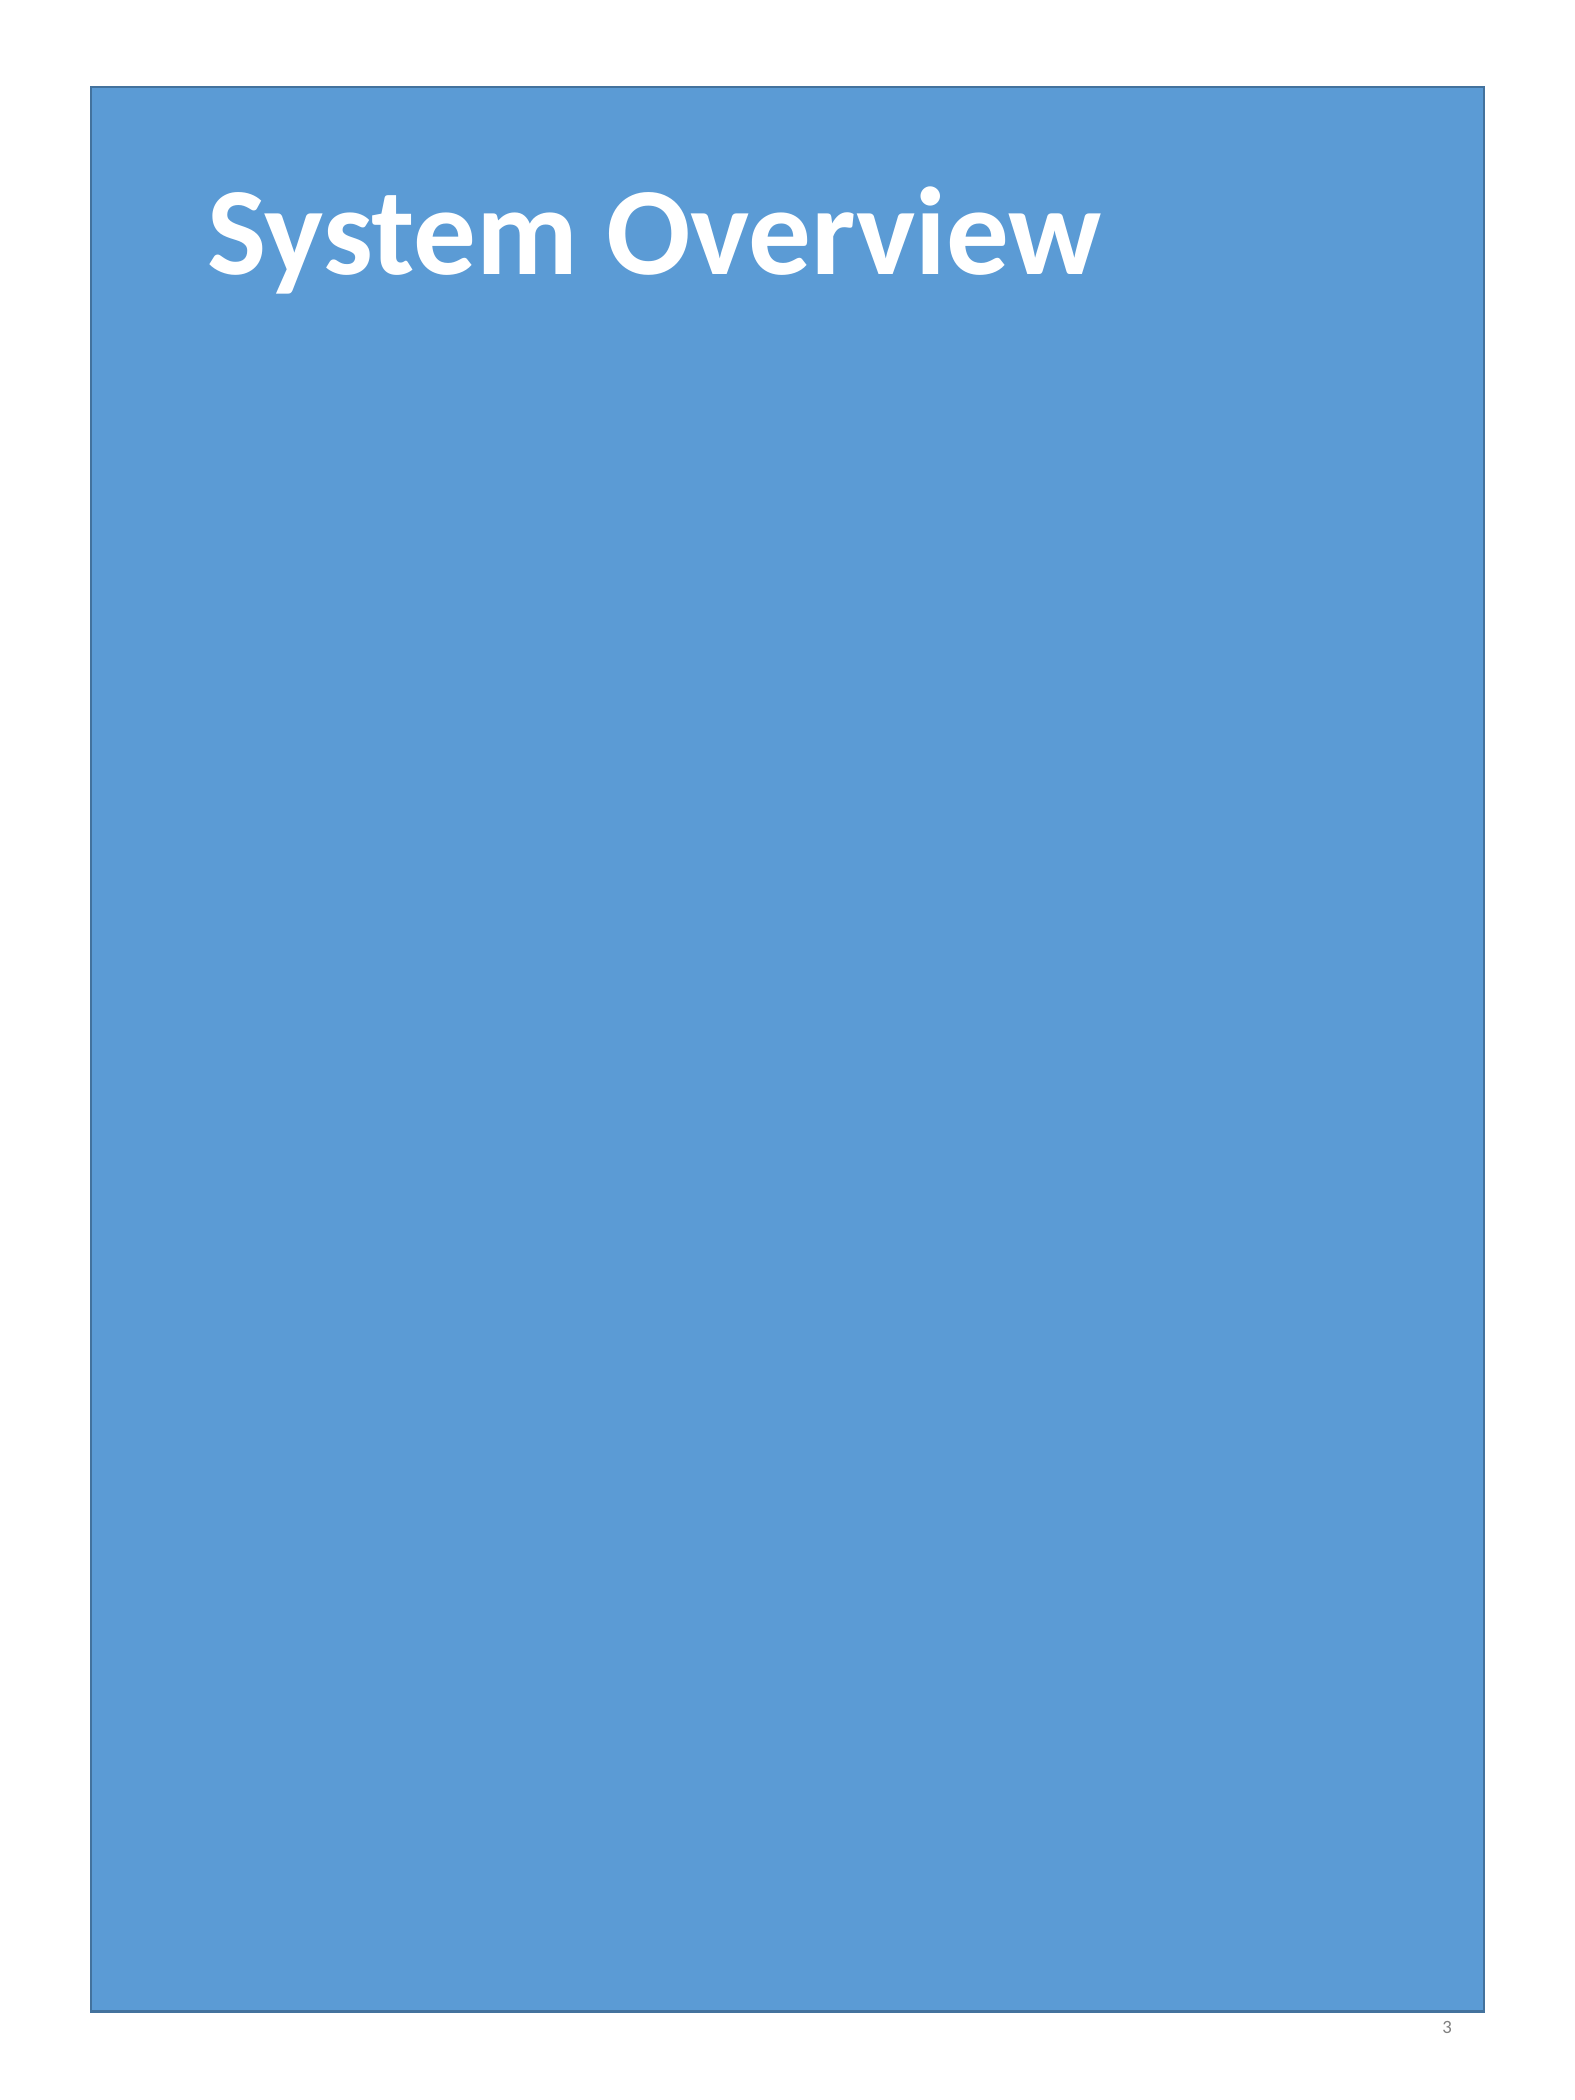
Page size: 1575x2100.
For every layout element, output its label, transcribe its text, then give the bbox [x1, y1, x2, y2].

footer [521, 1946, 1054, 2059]
text_box System Overview [192, 141, 1254, 307]
slide_number 4 [1112, 1970, 1467, 2083]
text_box [90, 86, 1485, 2013]
